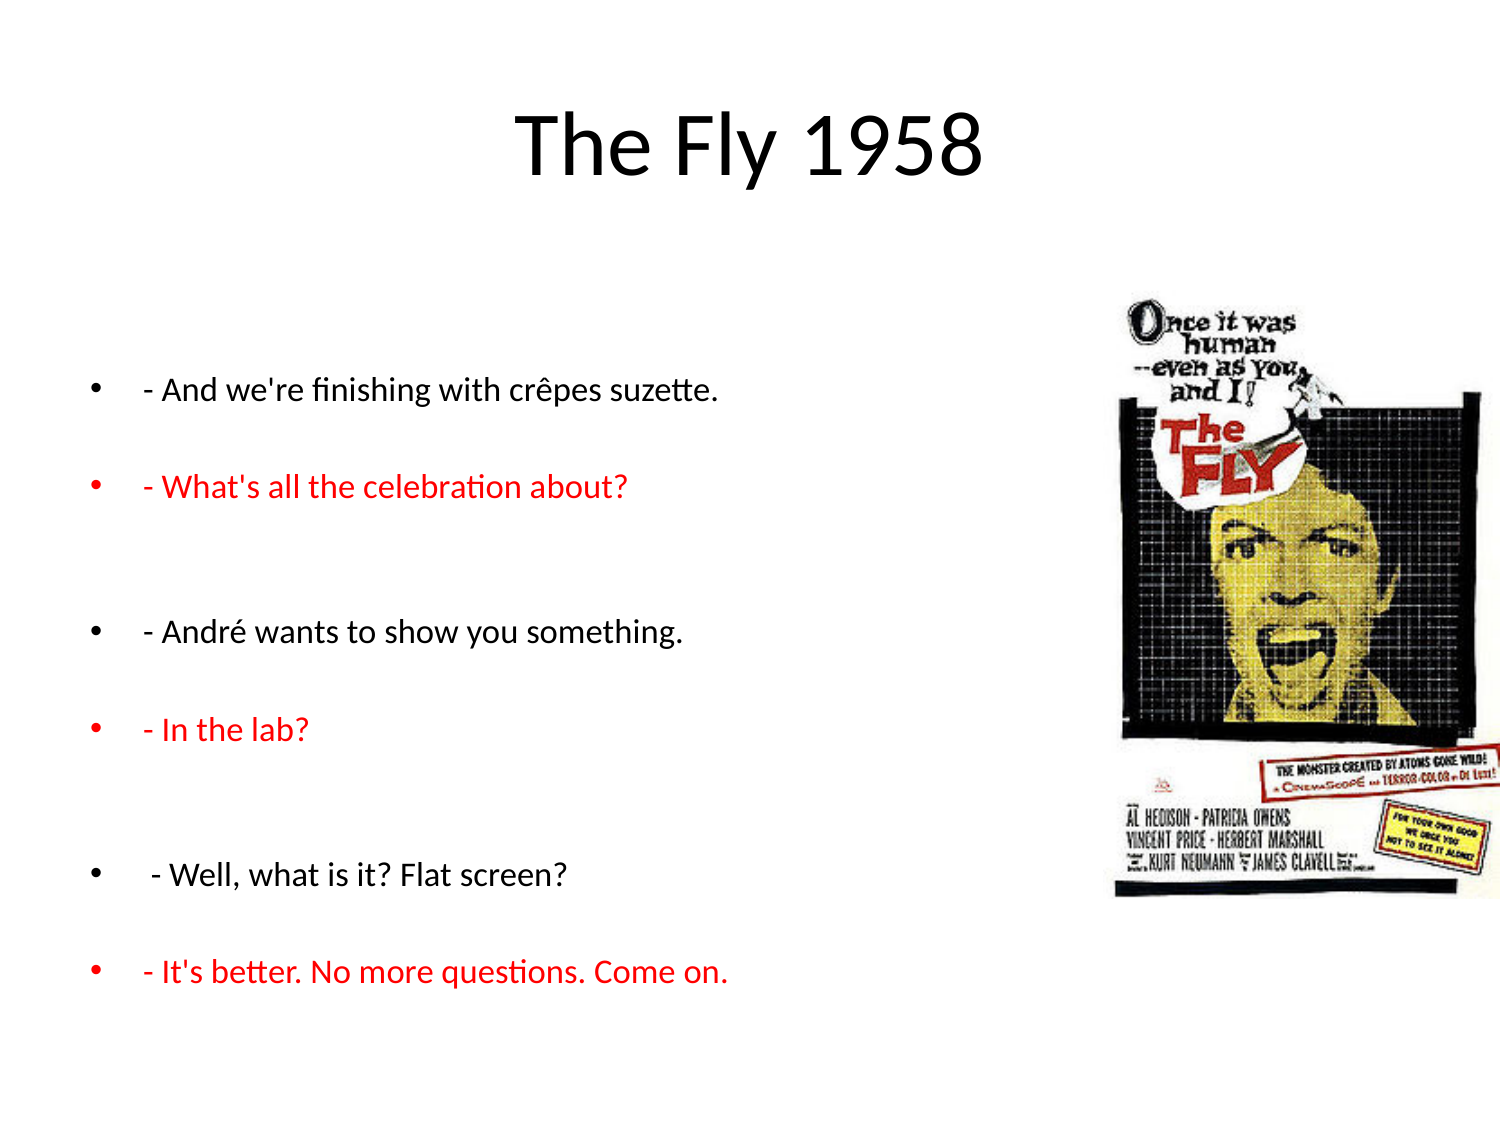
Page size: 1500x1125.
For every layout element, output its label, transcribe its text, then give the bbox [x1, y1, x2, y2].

list - And we're finishing with crêpes suzette. - What's all the celebration about? - André wants to show you something. - In the lab? - Well, what is it? Flat screen? - It's better. No more questions. Come on. [75, 262, 1425, 1005]
picture [1103, 277, 1500, 900]
title The Fly 1958 [75, 45, 1425, 233]
